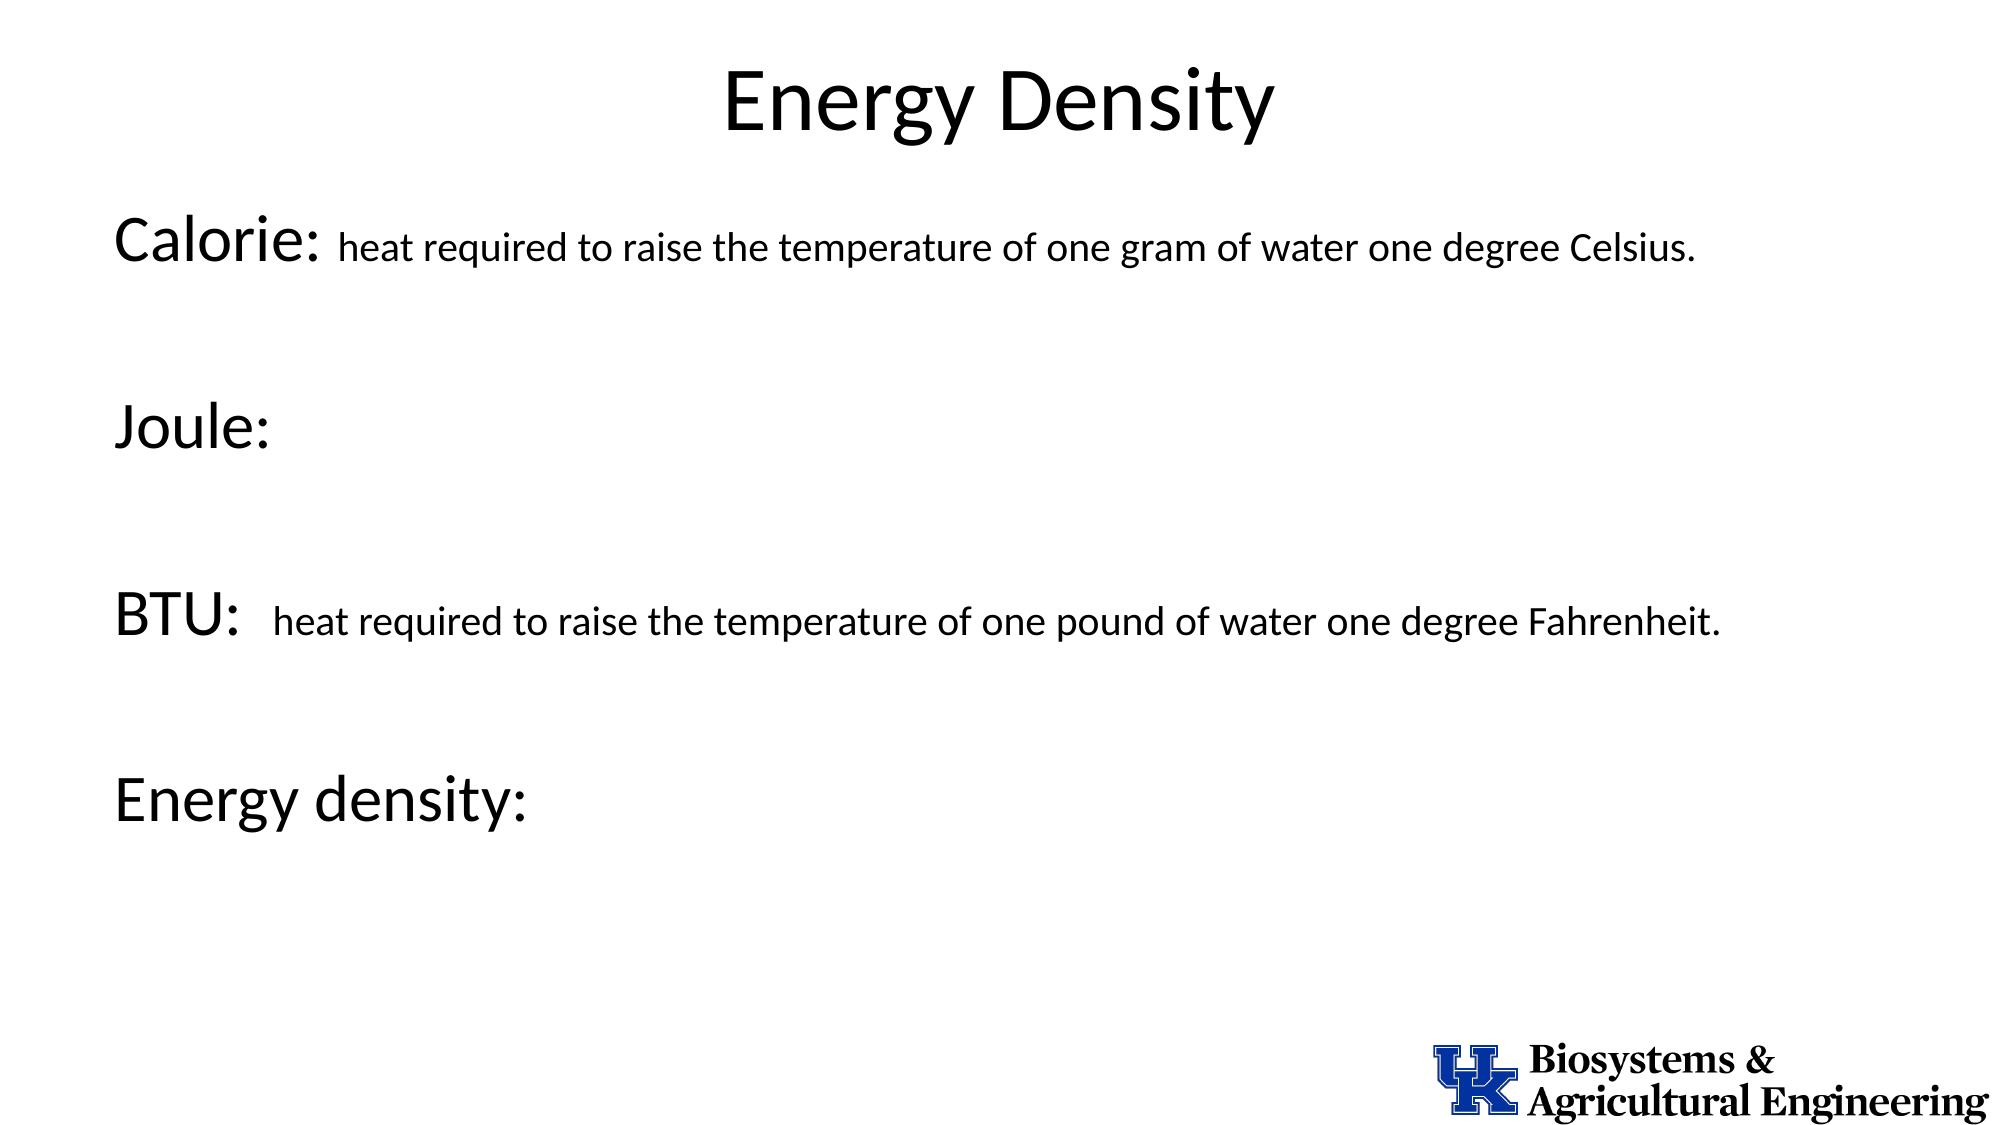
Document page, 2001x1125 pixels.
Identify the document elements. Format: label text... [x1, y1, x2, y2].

picture [1433, 1037, 1995, 1125]
list Calorie: heat required to raise the temperature of one gram of water one degree Celsius. Joule: BTU: heat required to raise the temperature of one pound of water one degree Fahrenheit. Energy density: [99, 187, 1900, 1005]
title Energy Density [99, 0, 1900, 187]
